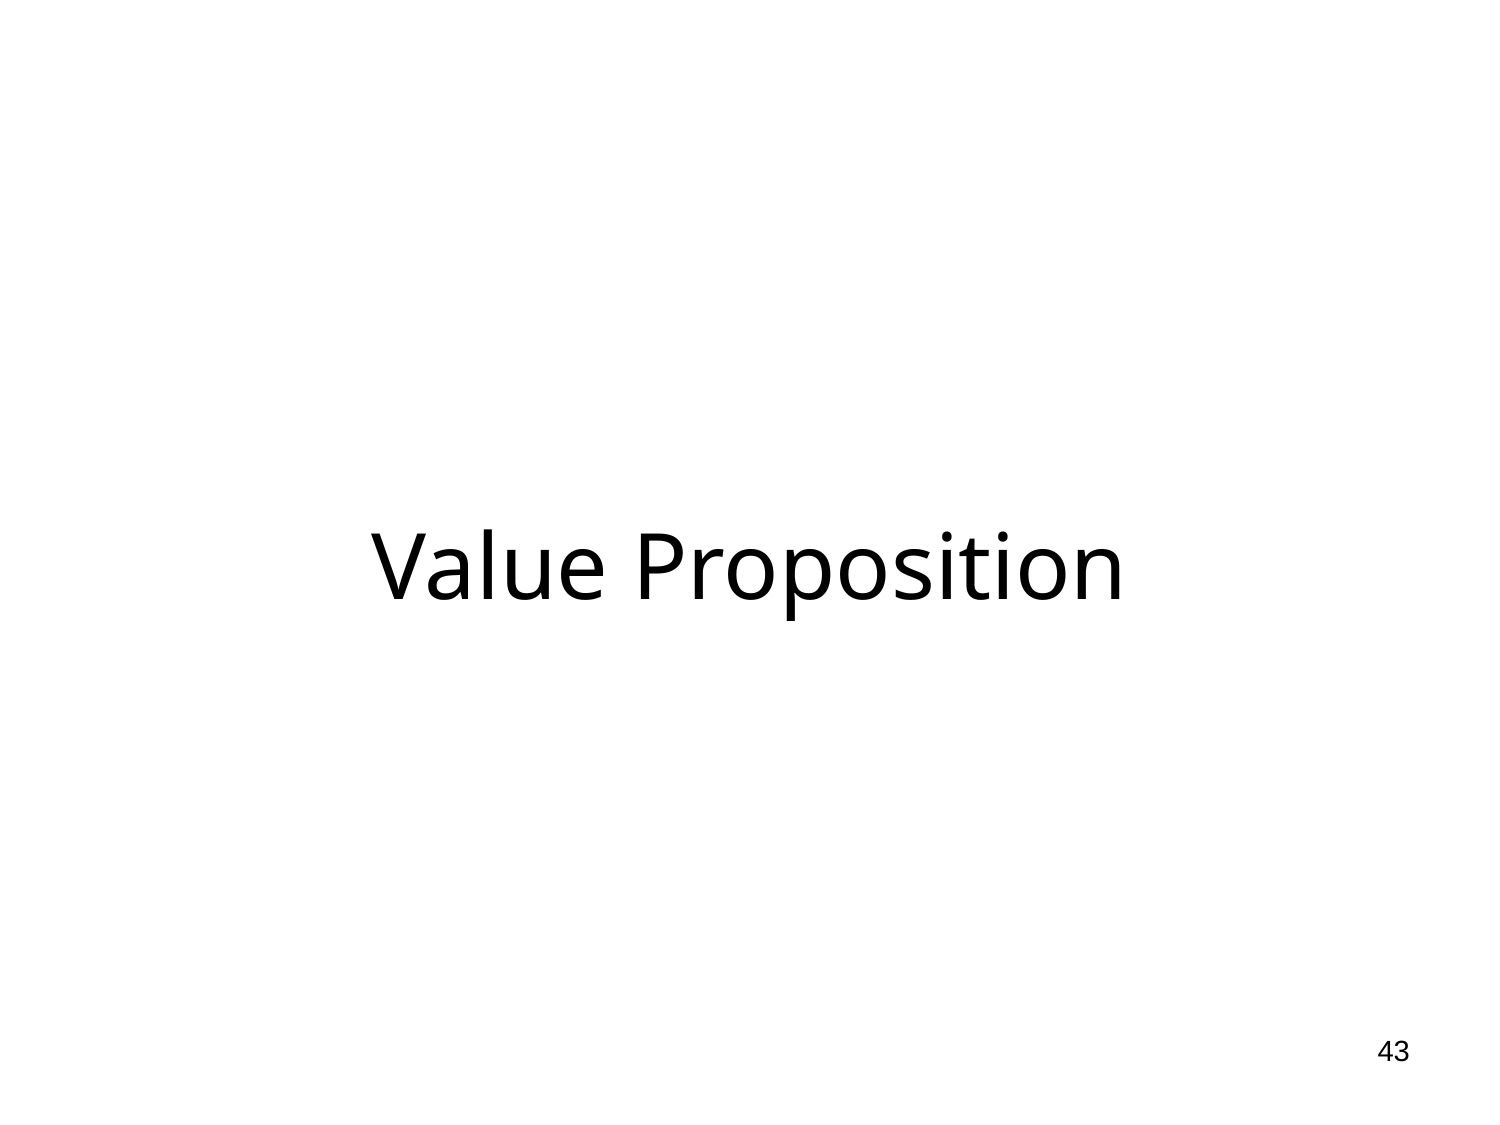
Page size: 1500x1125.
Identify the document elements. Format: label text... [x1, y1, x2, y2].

title Value Proposition [75, 468, 1425, 657]
slide_number 43 [1074, 1024, 1425, 1103]
